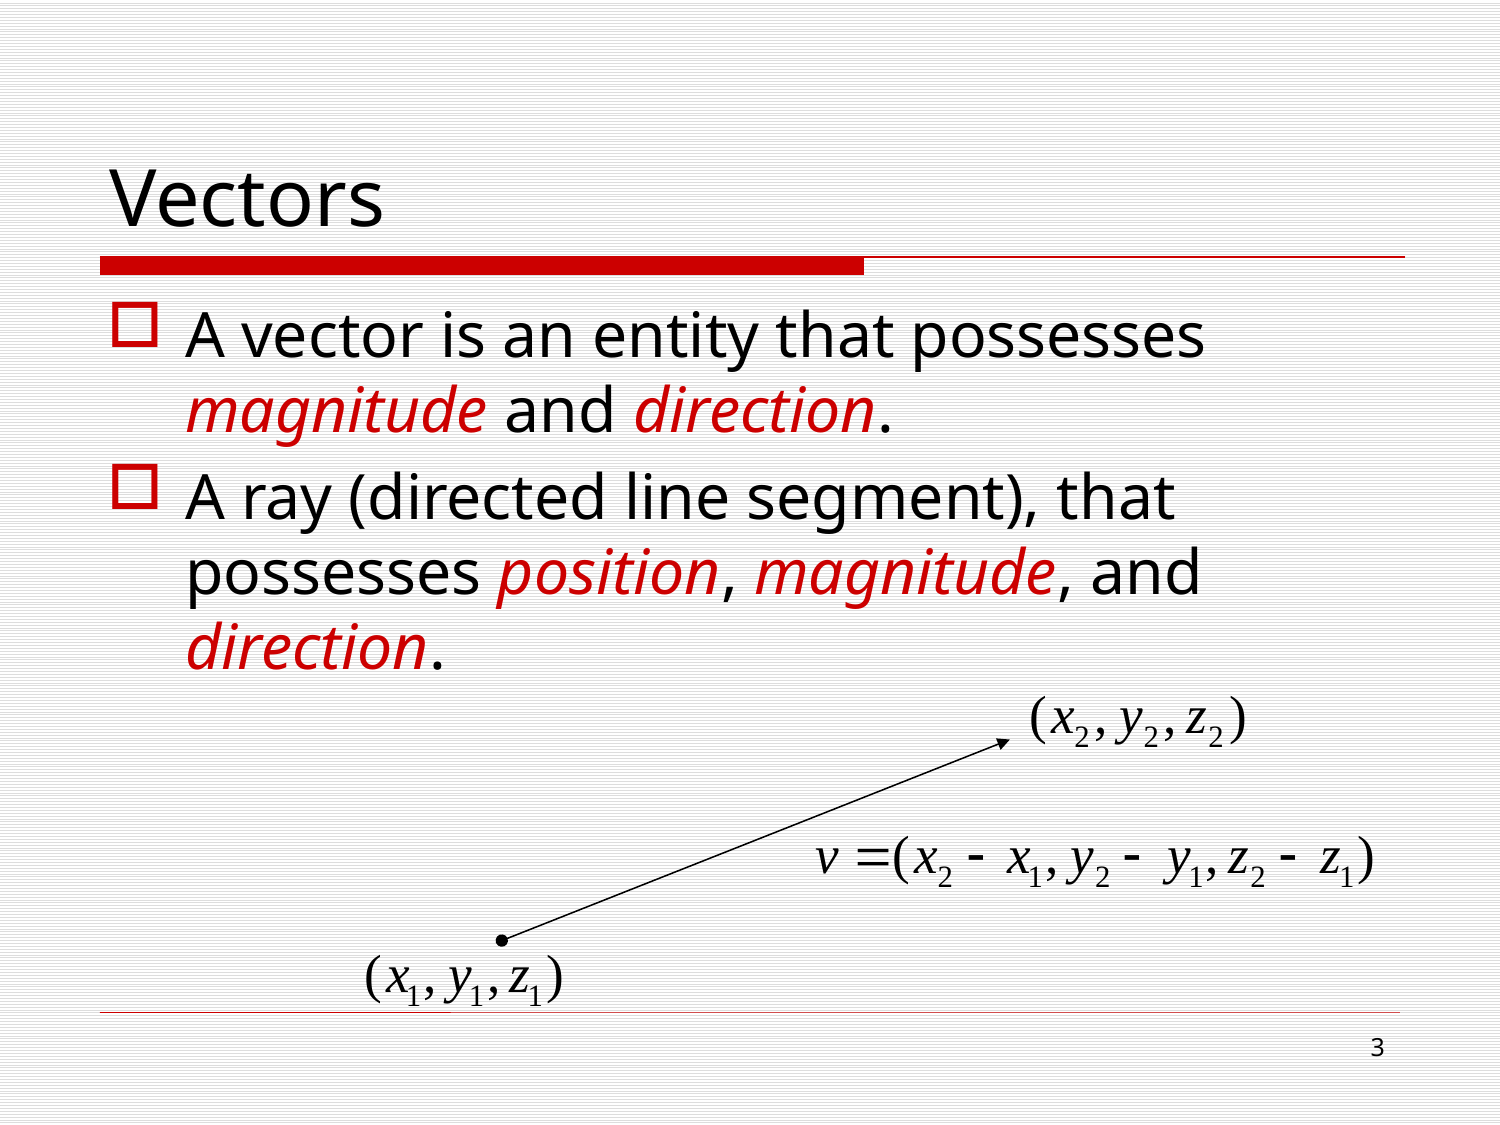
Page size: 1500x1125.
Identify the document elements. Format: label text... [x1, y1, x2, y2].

list A vector is an entity that possesses magnitude and direction. A ray (directed line segment), that possesses position, magnitude, and direction. [92, 287, 1406, 988]
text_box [1022, 679, 1258, 761]
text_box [808, 820, 1385, 902]
title Vectors [94, 50, 1407, 250]
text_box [357, 938, 575, 1020]
text_box [811, 738, 1010, 818]
slide_number 2 [1074, 1024, 1401, 1103]
